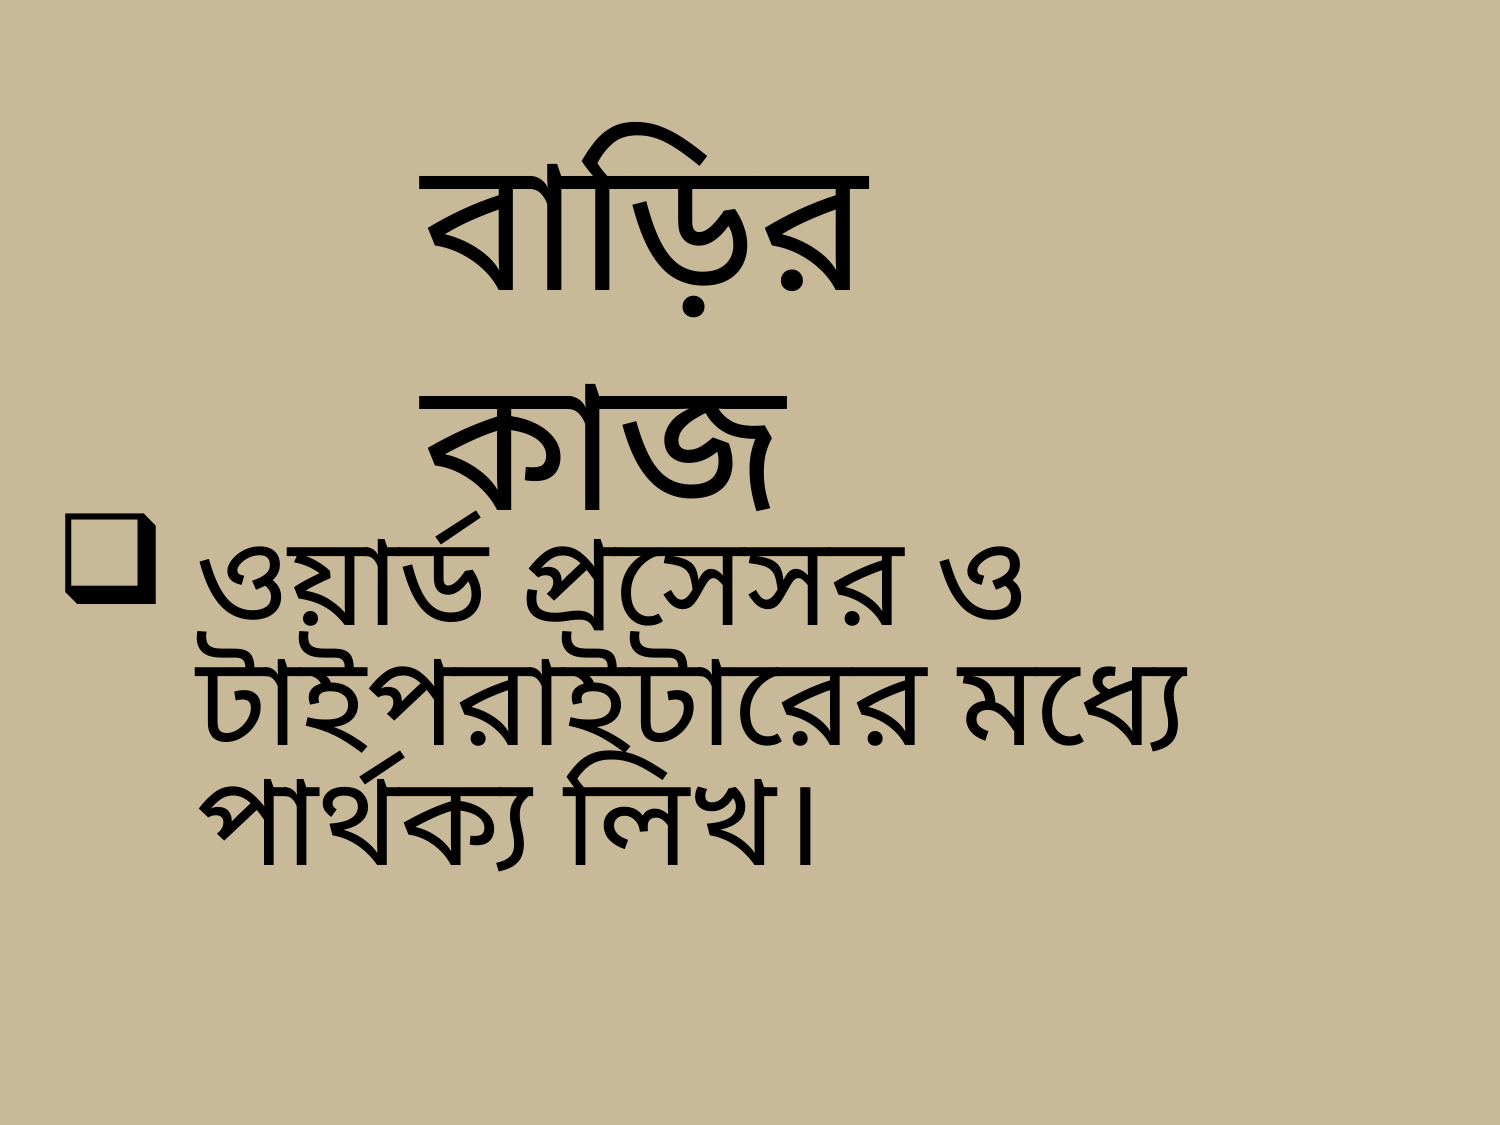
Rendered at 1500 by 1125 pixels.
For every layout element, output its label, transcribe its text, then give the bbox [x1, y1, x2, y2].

text_box বাড়ির কাজ [406, 99, 1094, 522]
text_box ওয়ার্ড প্রসেসর ও টাইপরাইটারের মধ্যে পার্থক্য লিখ। [40, 522, 1460, 898]
